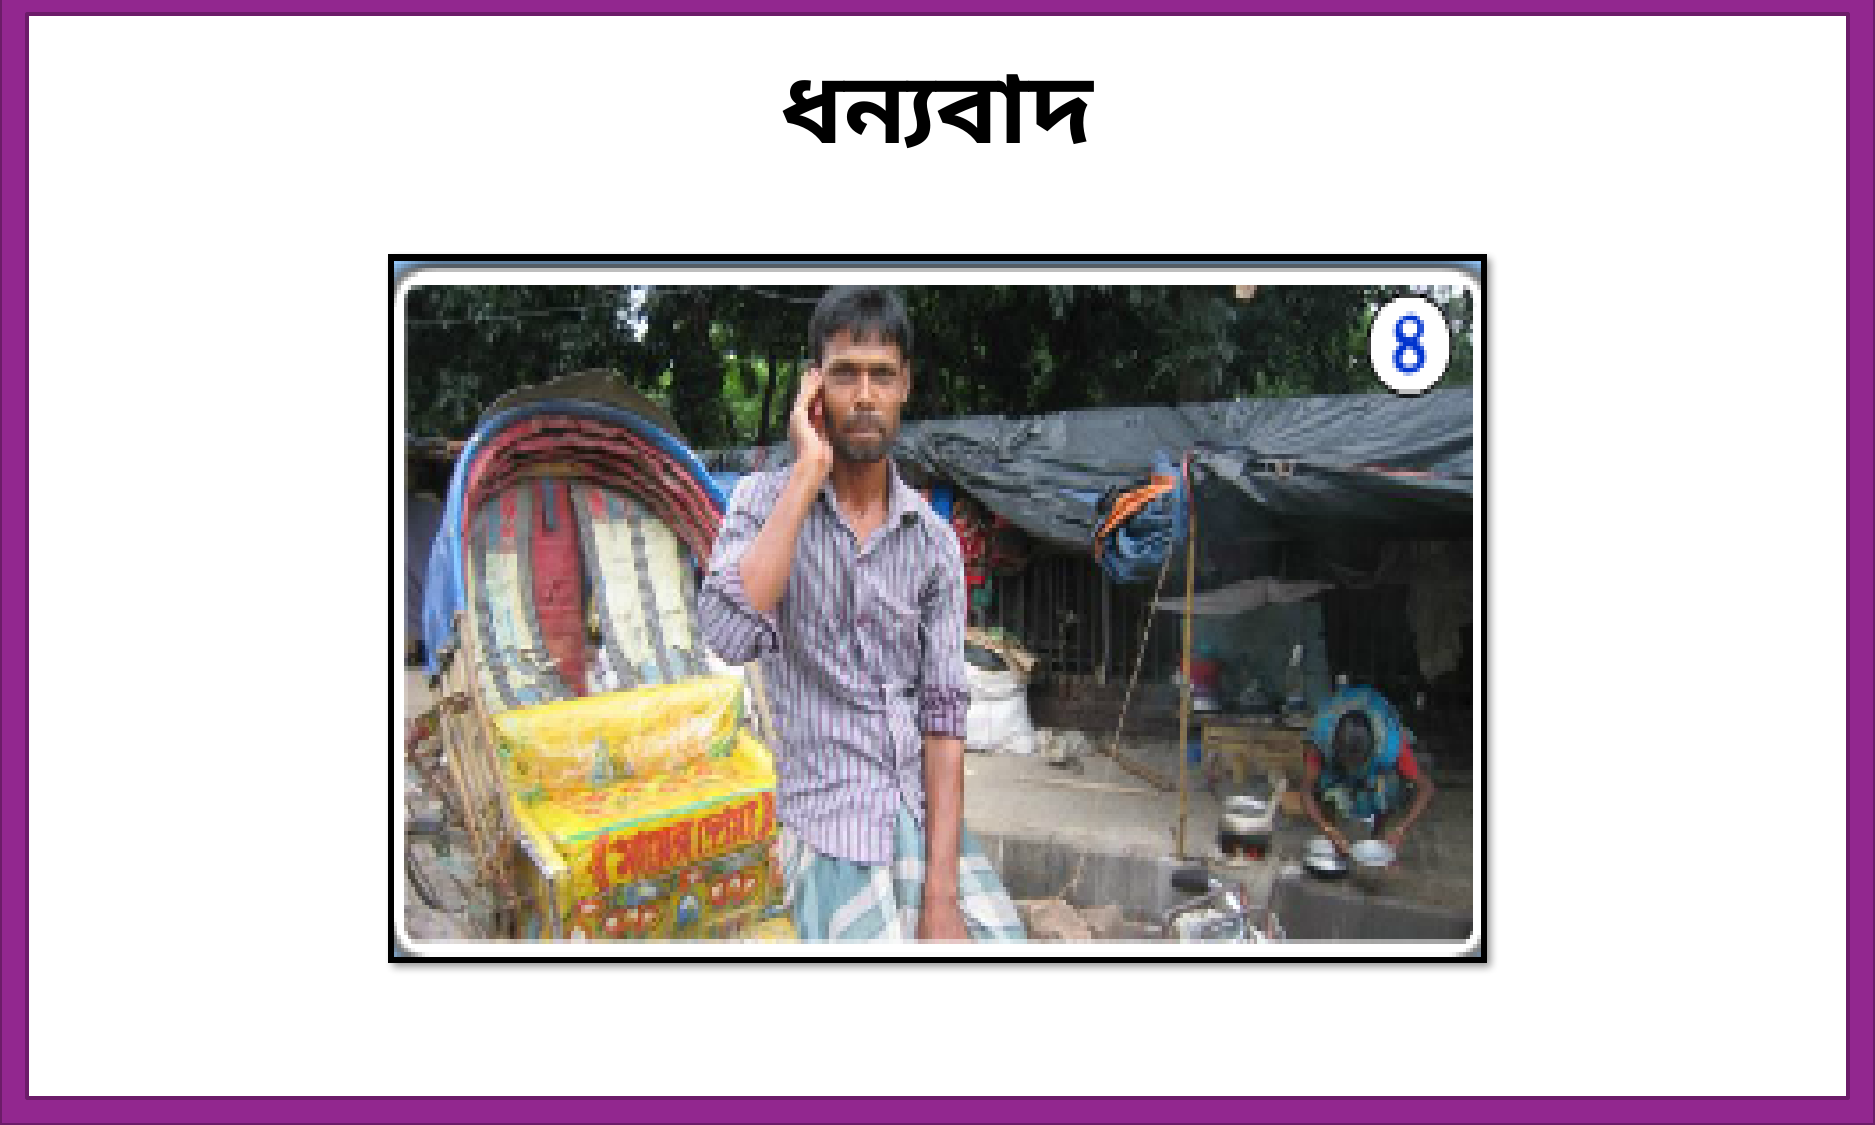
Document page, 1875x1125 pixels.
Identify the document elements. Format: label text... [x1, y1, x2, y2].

text_box ধন্যবাদ [691, 36, 1184, 171]
picture [393, 260, 1481, 958]
